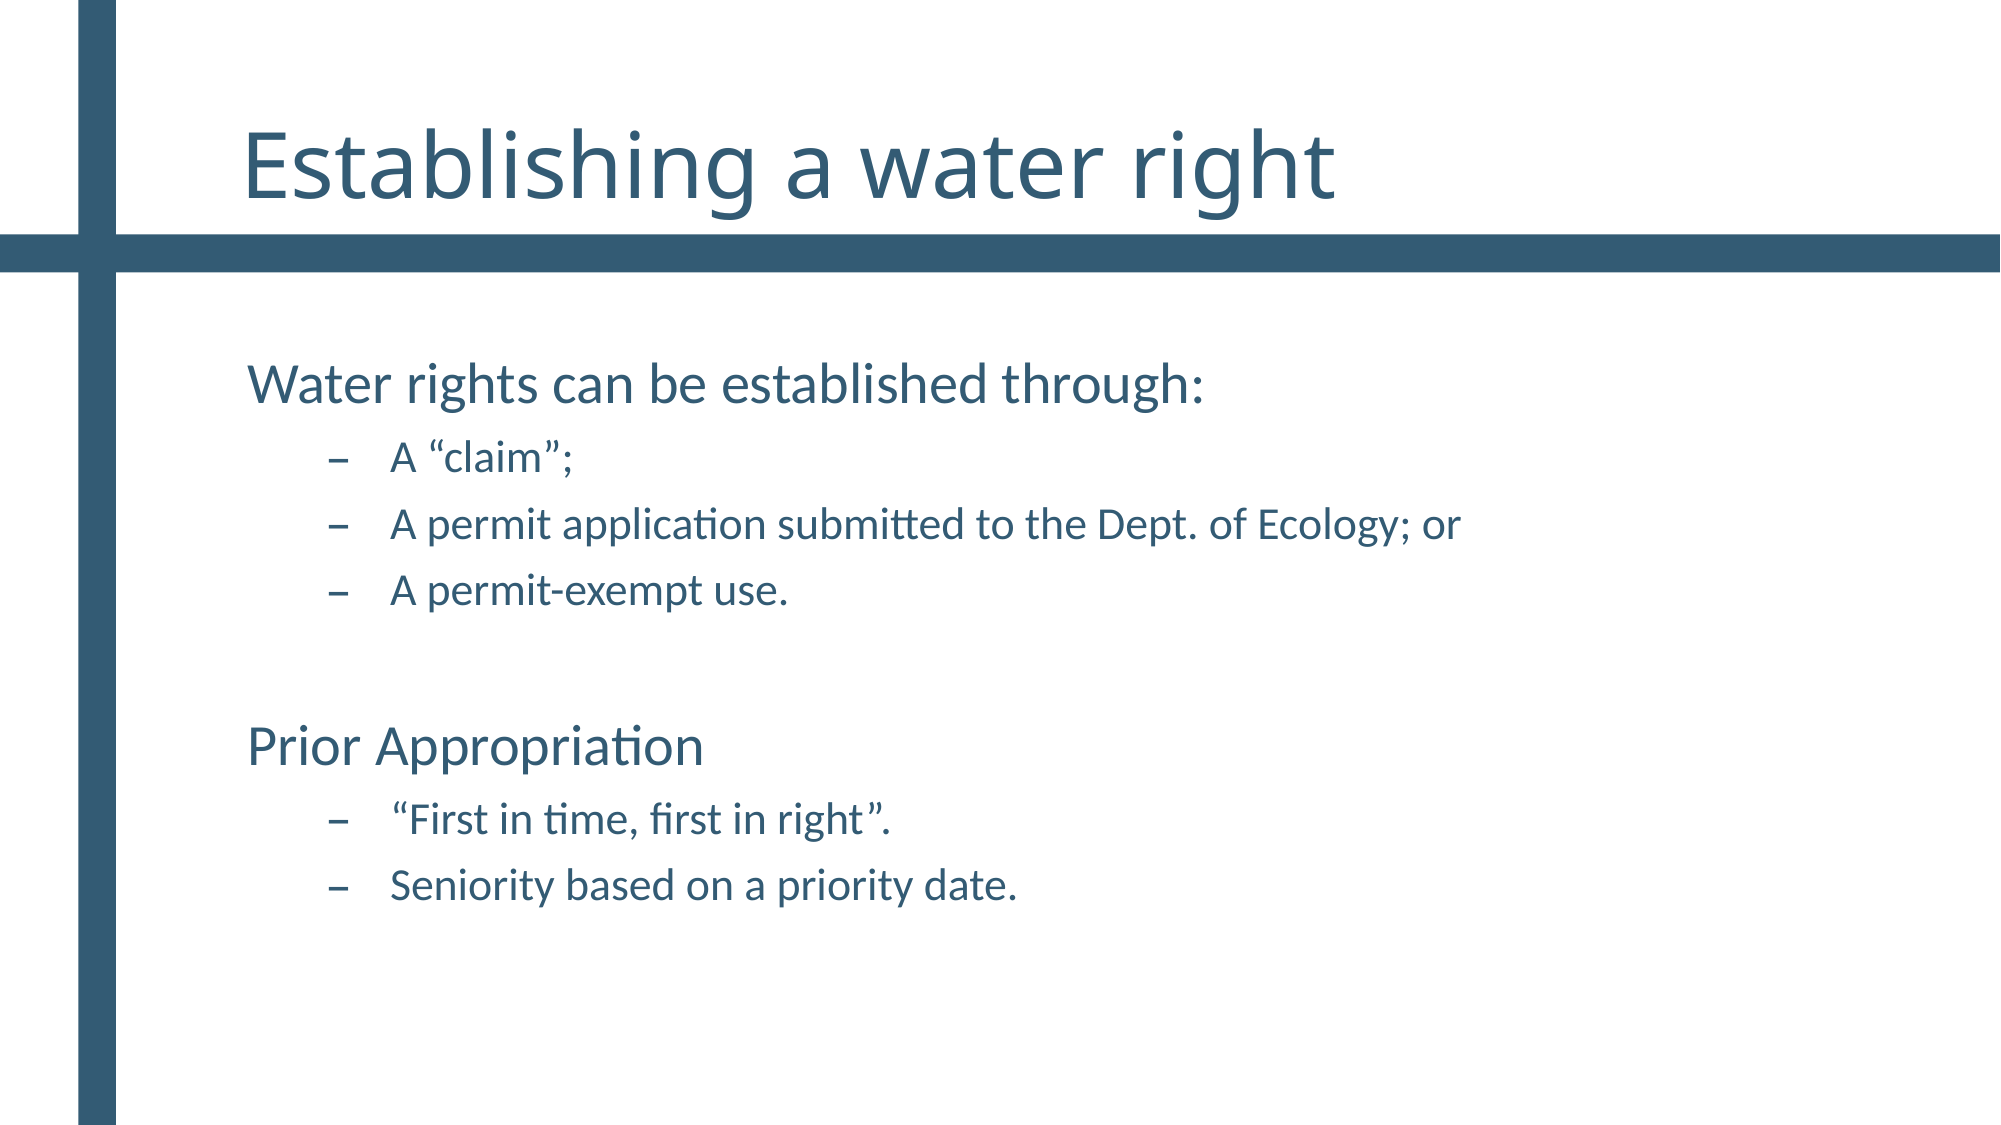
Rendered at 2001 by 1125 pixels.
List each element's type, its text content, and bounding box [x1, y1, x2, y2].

list Water rights can be established through: A “claim”; A permit application submitted to the Dept. of Ecology; or A permit-exempt use. Prior Appropriation “First in time, first in right”. Seniority based on a priority date. [225, 343, 1821, 1125]
title Establishing a water right [225, 112, 1800, 235]
